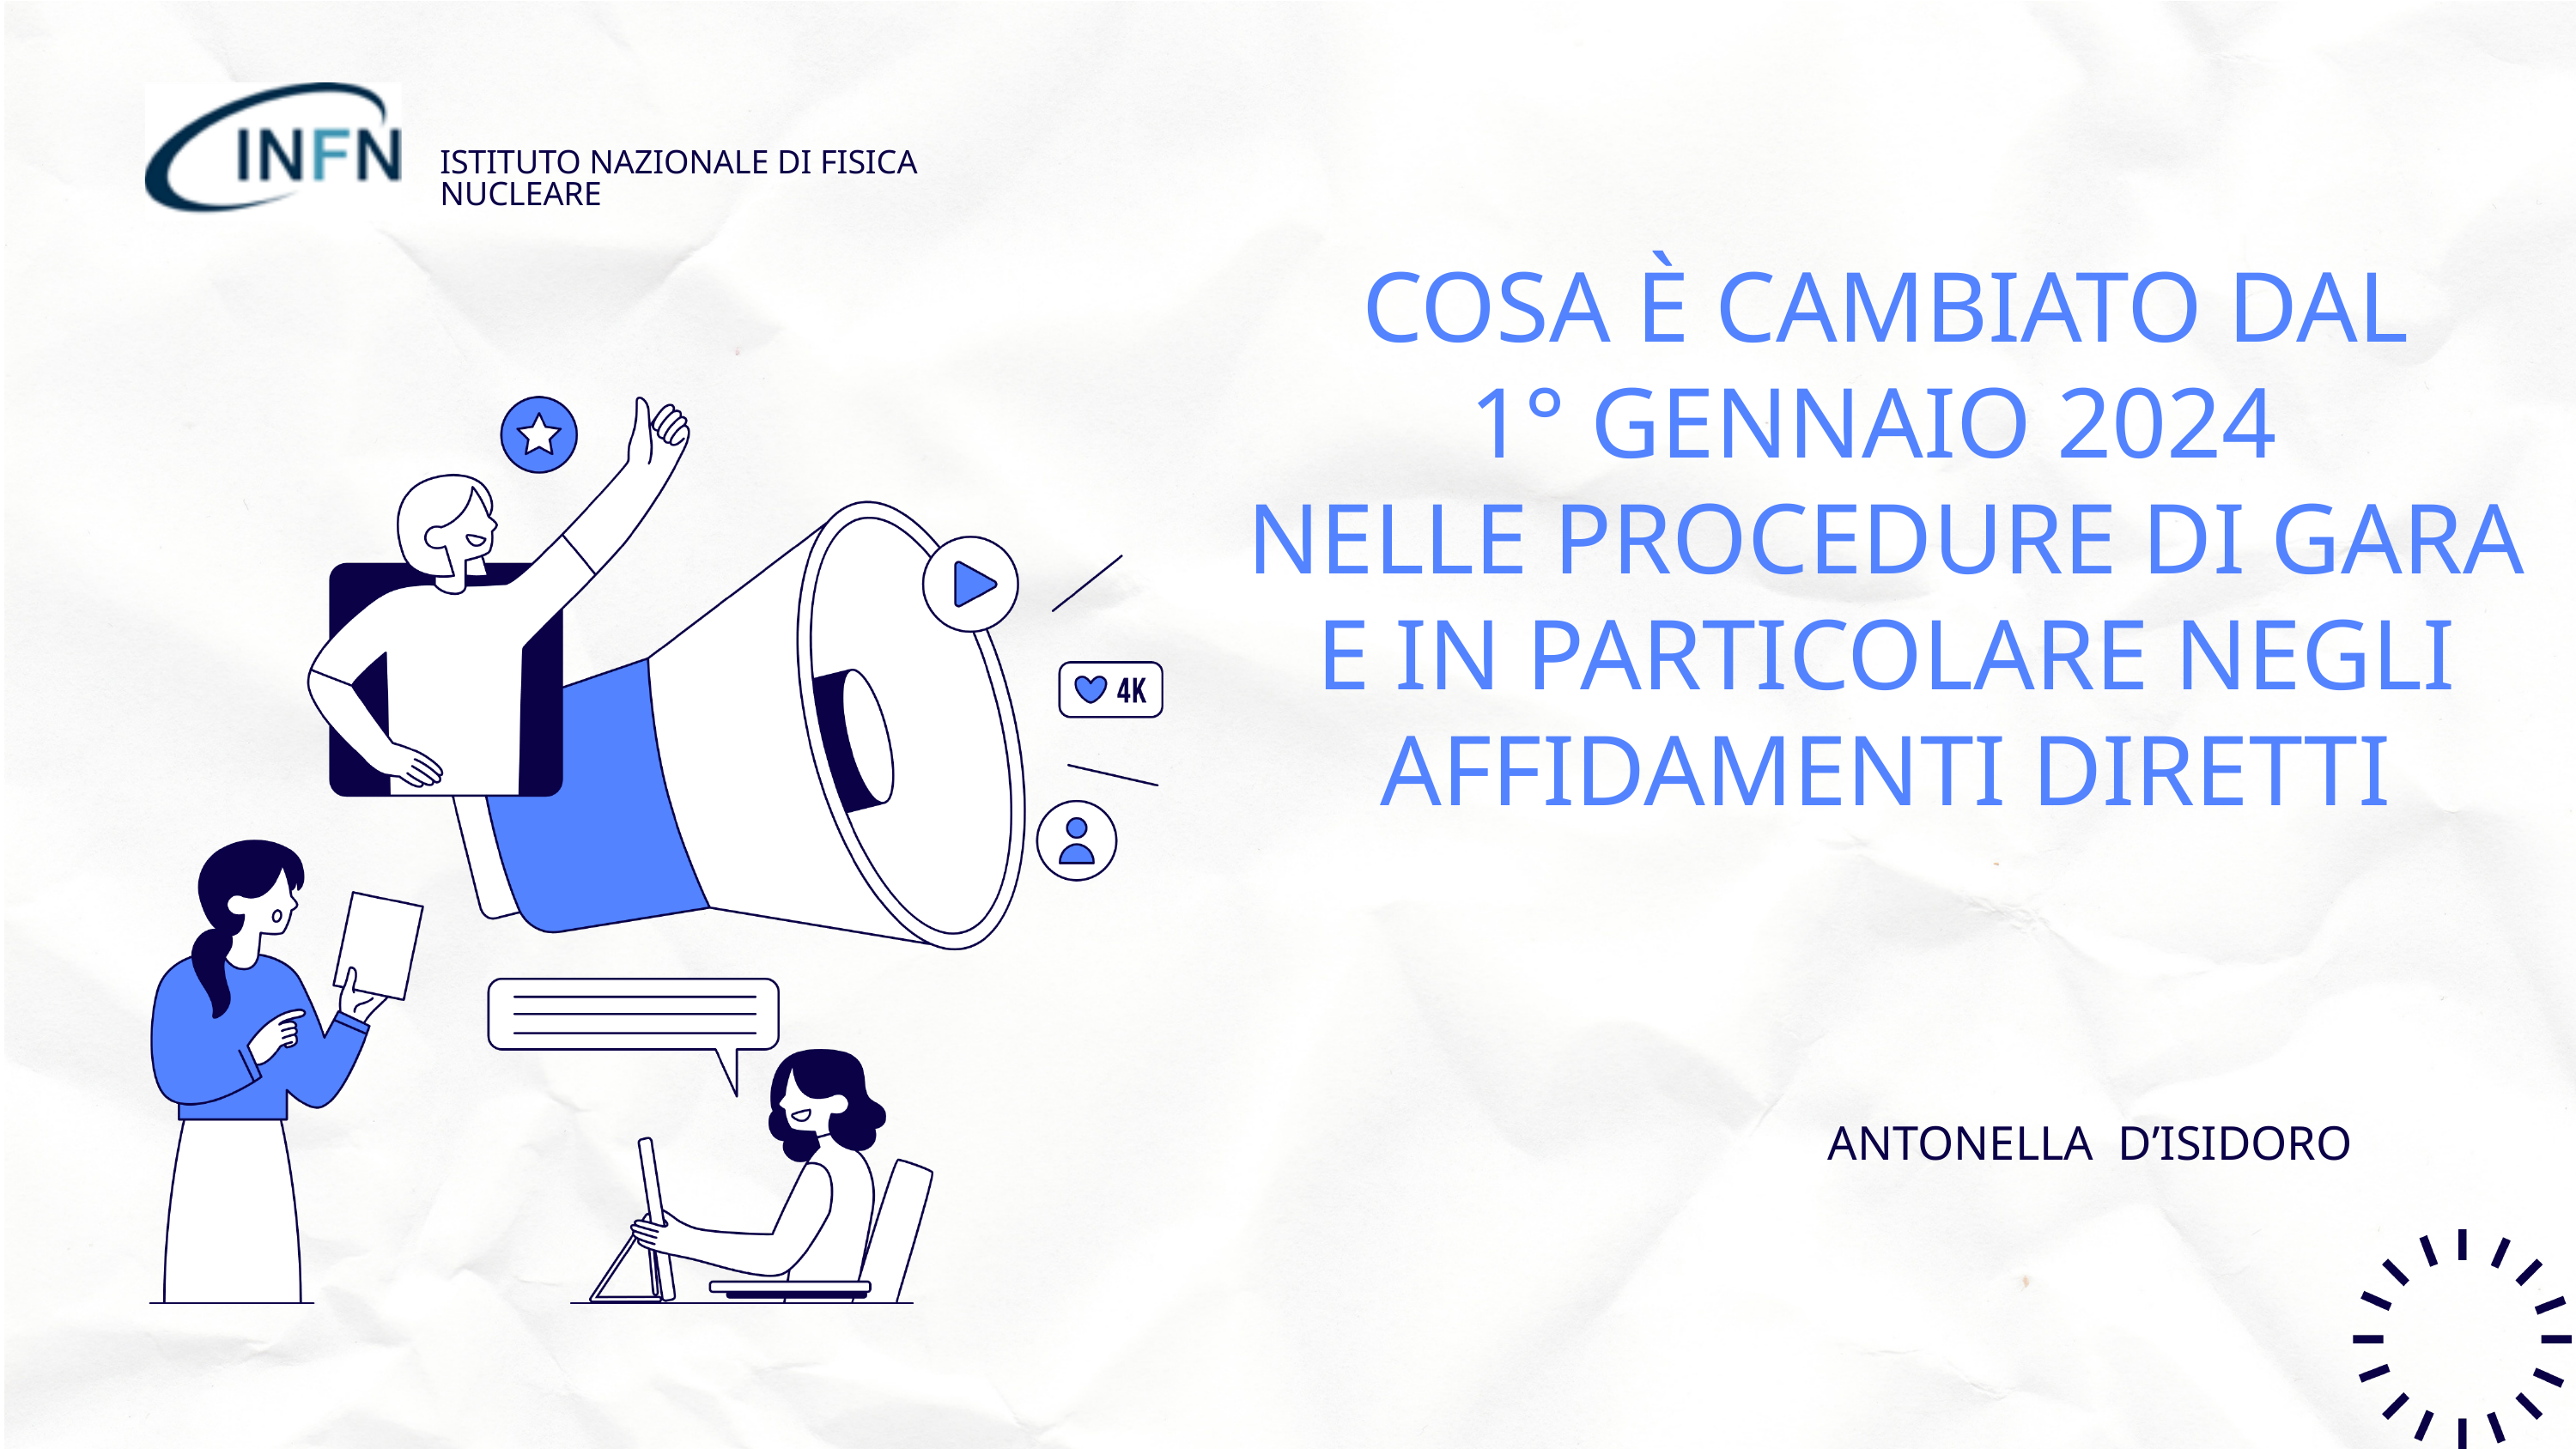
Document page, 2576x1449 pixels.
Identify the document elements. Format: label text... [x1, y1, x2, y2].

text_box [2353, 1229, 2572, 1449]
text_box COSA È CAMBIATO DAL 1° GENNAIO 2024 NELLE PROCEDURE DI GARA E IN PARTICOLARE NEGLI AFFIDAMENTI DIRETTI [1224, 246, 2549, 826]
text_box [4, 1, 2576, 1449]
text_box ANTONELLA D’ISIDORO [1667, 1123, 2354, 1170]
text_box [144, 82, 1073, 221]
text_box [144, 396, 1163, 1304]
